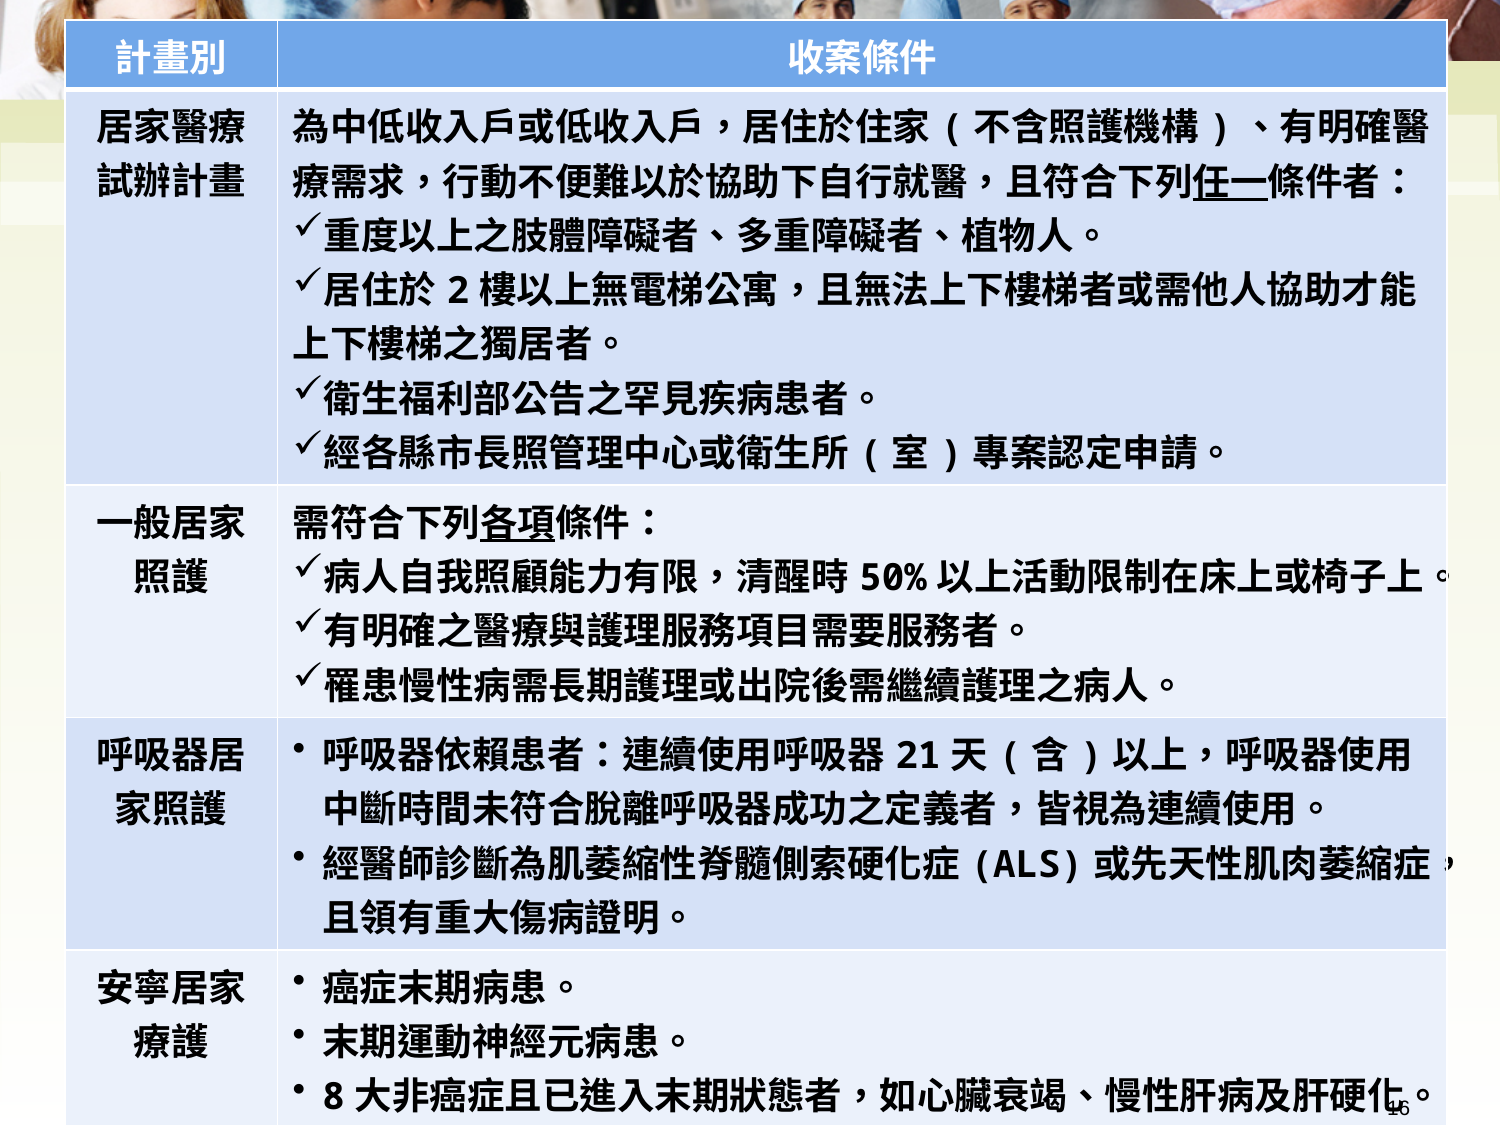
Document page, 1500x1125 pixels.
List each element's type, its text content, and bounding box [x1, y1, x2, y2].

table_cell 呼吸器依賴患者：連續使用呼吸器21天(含)以上，呼吸器使用中斷時間未符合脫離呼吸器成功之定義者，皆視為連續使用。 經醫師診斷為肌萎縮性脊髓側索硬化症(ALS)或先天性肌肉萎縮症，且領有重大傷病證明。 [278, 718, 1446, 949]
table_header 計畫別 [66, 21, 277, 87]
table_header 收案條件 [278, 21, 1446, 87]
slide_number 16 [1074, 1087, 1426, 1116]
table_cell 居家醫療試辦計畫 [66, 92, 277, 484]
table_cell 安寧居家療護 [66, 951, 277, 1125]
table_cell 需符合下列各項條件： 病人自我照顧能力有限，清醒時50%以上活動限制在床上或椅子上。 有明確之醫療與護理服務項目需要服務者。 罹患慢性病需長期護理或出院後需繼續護理之病人。 [278, 486, 1446, 717]
table_cell 癌症末期病患。 末期運動神經元病患。 8大非癌症且已進入末期狀態者，如心臟衰竭、慢性肝病及肝硬化。 [278, 951, 1446, 1125]
table_cell 為中低收入戶或低收入戶，居住於住家(不含照護機構)、有明確醫療需求，行動不便難以於協助下自行就醫，且符合下列任一條件者： 重度以上之肢體障礙者、多重障礙者、植物人。 居住於2樓以上無電梯公寓，且無法上下樓梯者或需他人協助才能上下樓梯之獨居者。 衛生福利部公告之罕見疾病患者。 經各縣市長照管理中心或衛生所(室)專案認定申請。 [278, 92, 1446, 484]
picture [0, 0, 1500, 100]
table_cell 一般居家照護 [66, 486, 277, 717]
table_cell 呼吸器居家照護 [66, 718, 277, 949]
